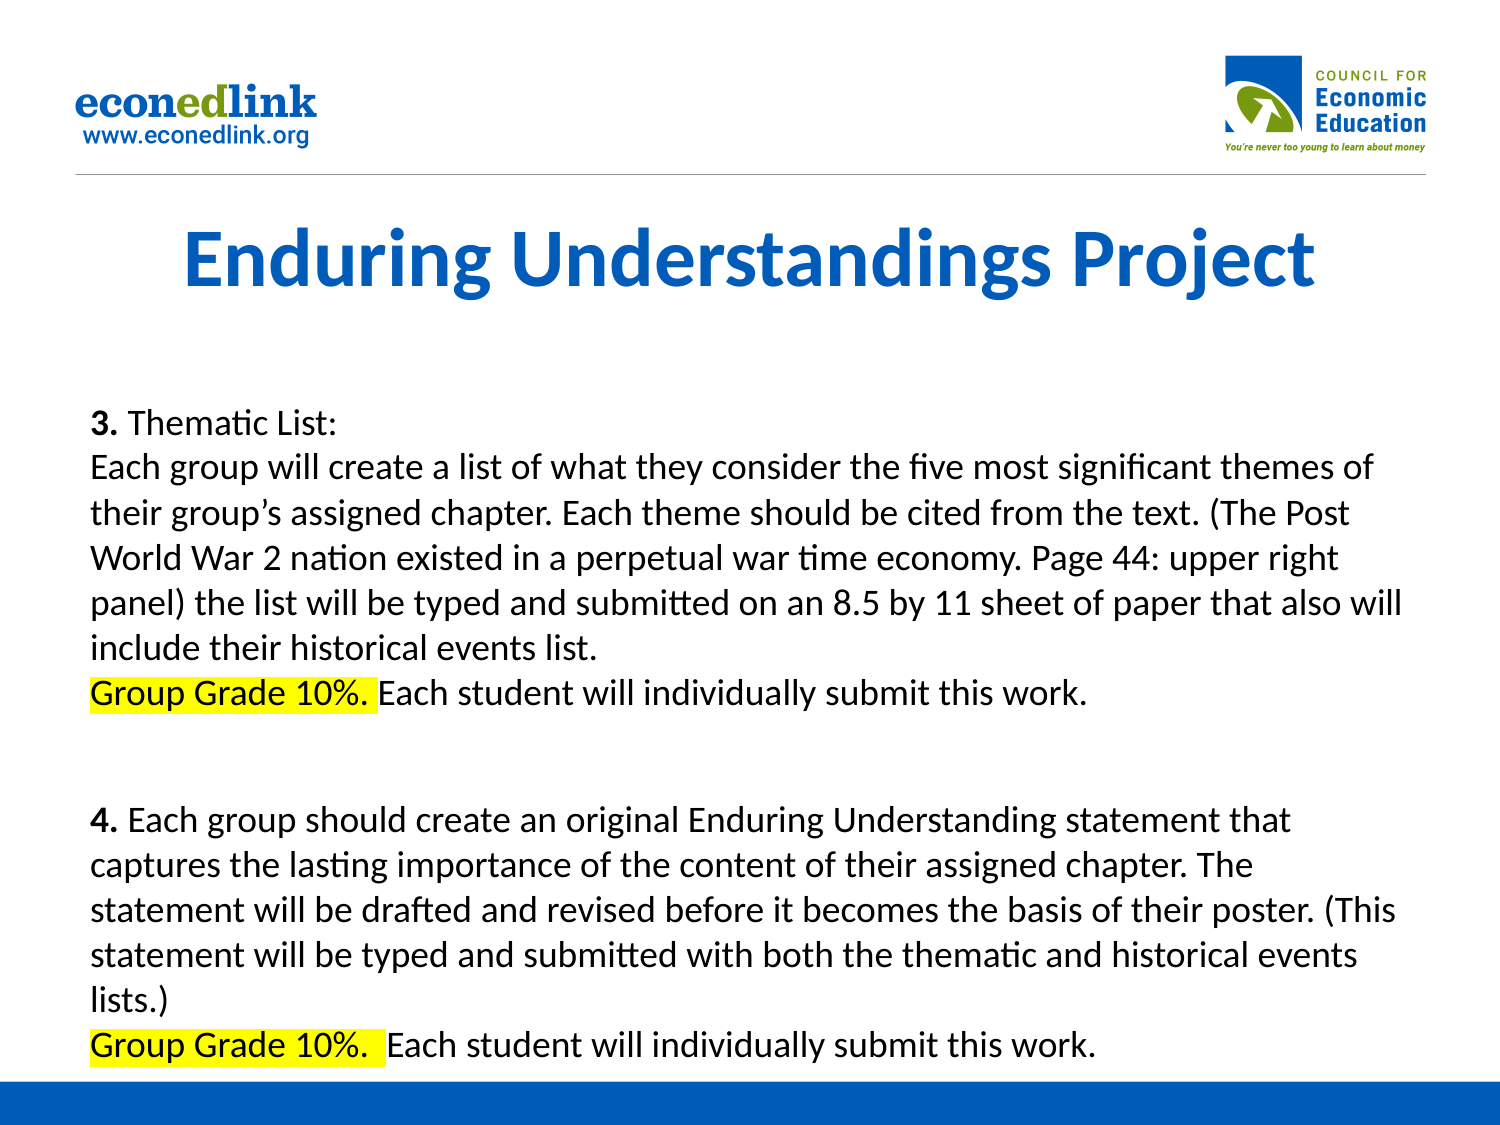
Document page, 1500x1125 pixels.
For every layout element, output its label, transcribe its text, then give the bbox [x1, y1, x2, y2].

list 3. Thematic List: Each group will create a list of what they consider the five most significant themes of their group’s assigned chapter. Each theme should be cited from the text. (The Post World War 2 nation existed in a perpetual war time economy. Page 44: upper right panel) the list will be typed and submitted on an 8.5 by 11 sheet of paper that also will include their historical events list. Group Grade 10%. Each student will individually submit this work. 4. Each group should create an original Enduring Understanding statement that captures the lasting importance of the content of their assigned chapter. The statement will be drafted and revised before it becomes the basis of their poster. (This statement will be typed and submitted with both the thematic and historical events lists.) Group Grade 10%. Each student will individually submit this work. [74, 389, 1426, 1011]
picture [0, 0, 1500, 1125]
title Enduring Understandings Project [74, 149, 1426, 338]
